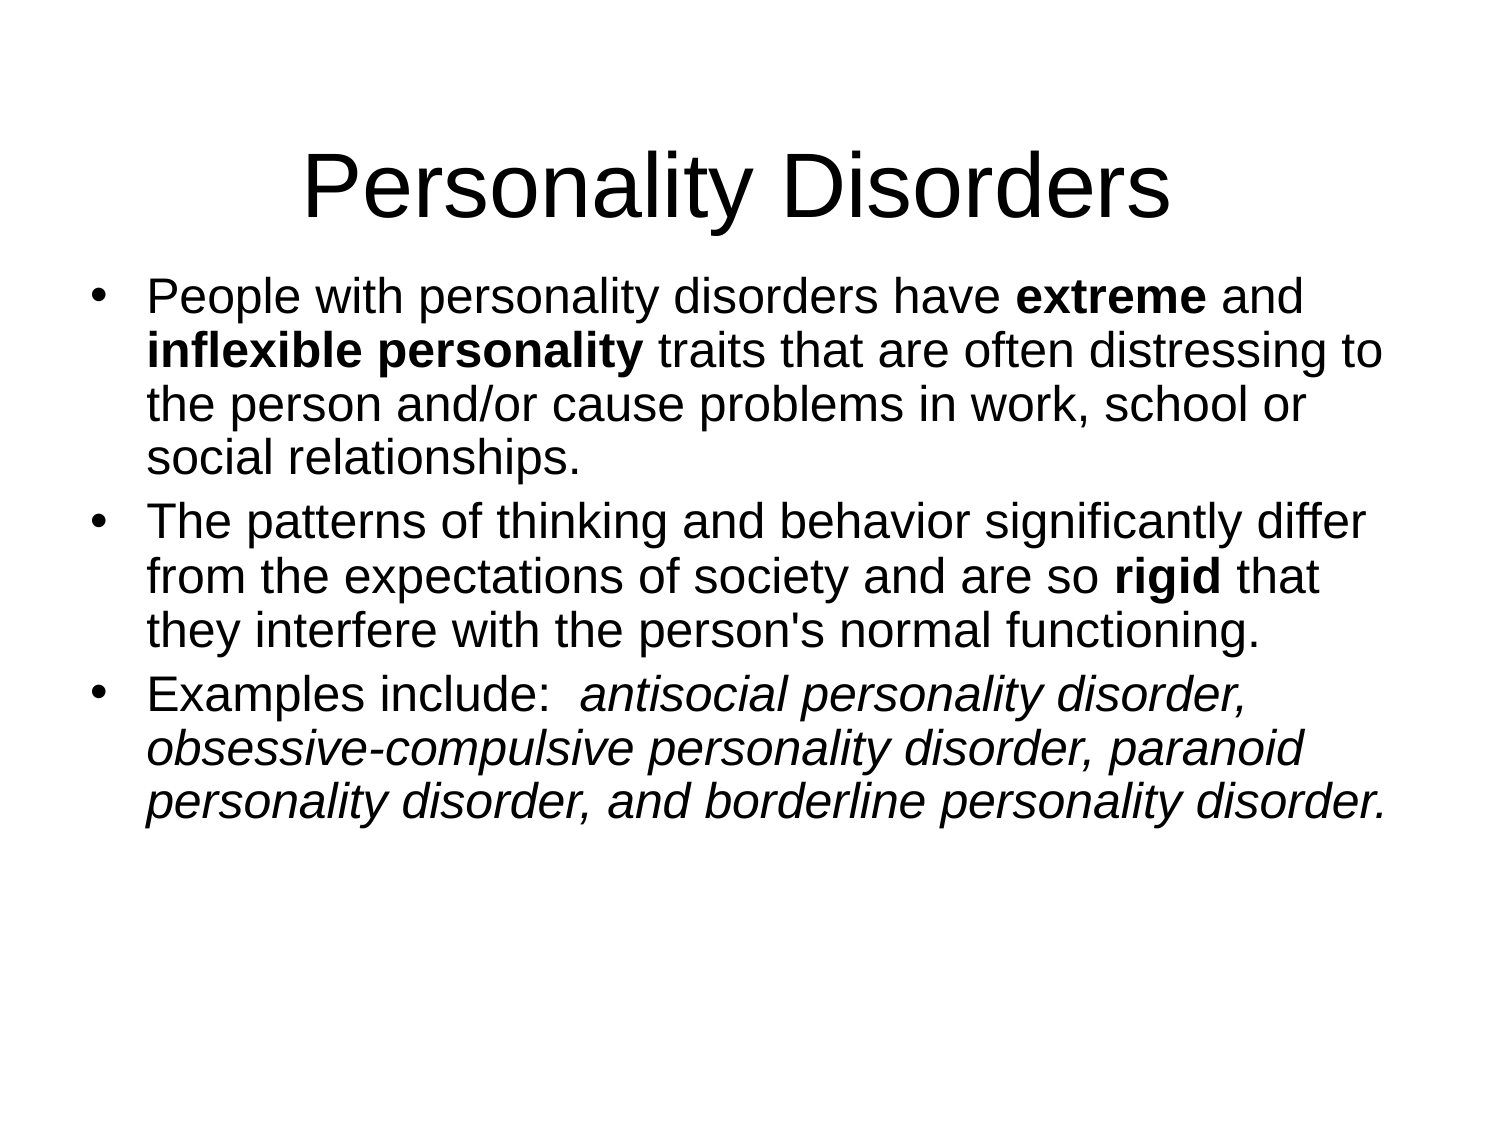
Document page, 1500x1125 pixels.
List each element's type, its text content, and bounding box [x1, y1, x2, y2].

title Personality Disorders [62, 87, 1413, 275]
list People with personality disorders have extreme and inflexible personality traits that are often distressing to the person and/or cause problems in work, school or social relationships. The patterns of thinking and behavior significantly differ from the expectations of society and are so rigid that they interfere with the person's normal functioning. Examples include: antisocial personality disorder, obsessive-compulsive personality disorder, paranoid personality disorder, and borderline personality disorder. [75, 262, 1425, 1005]
